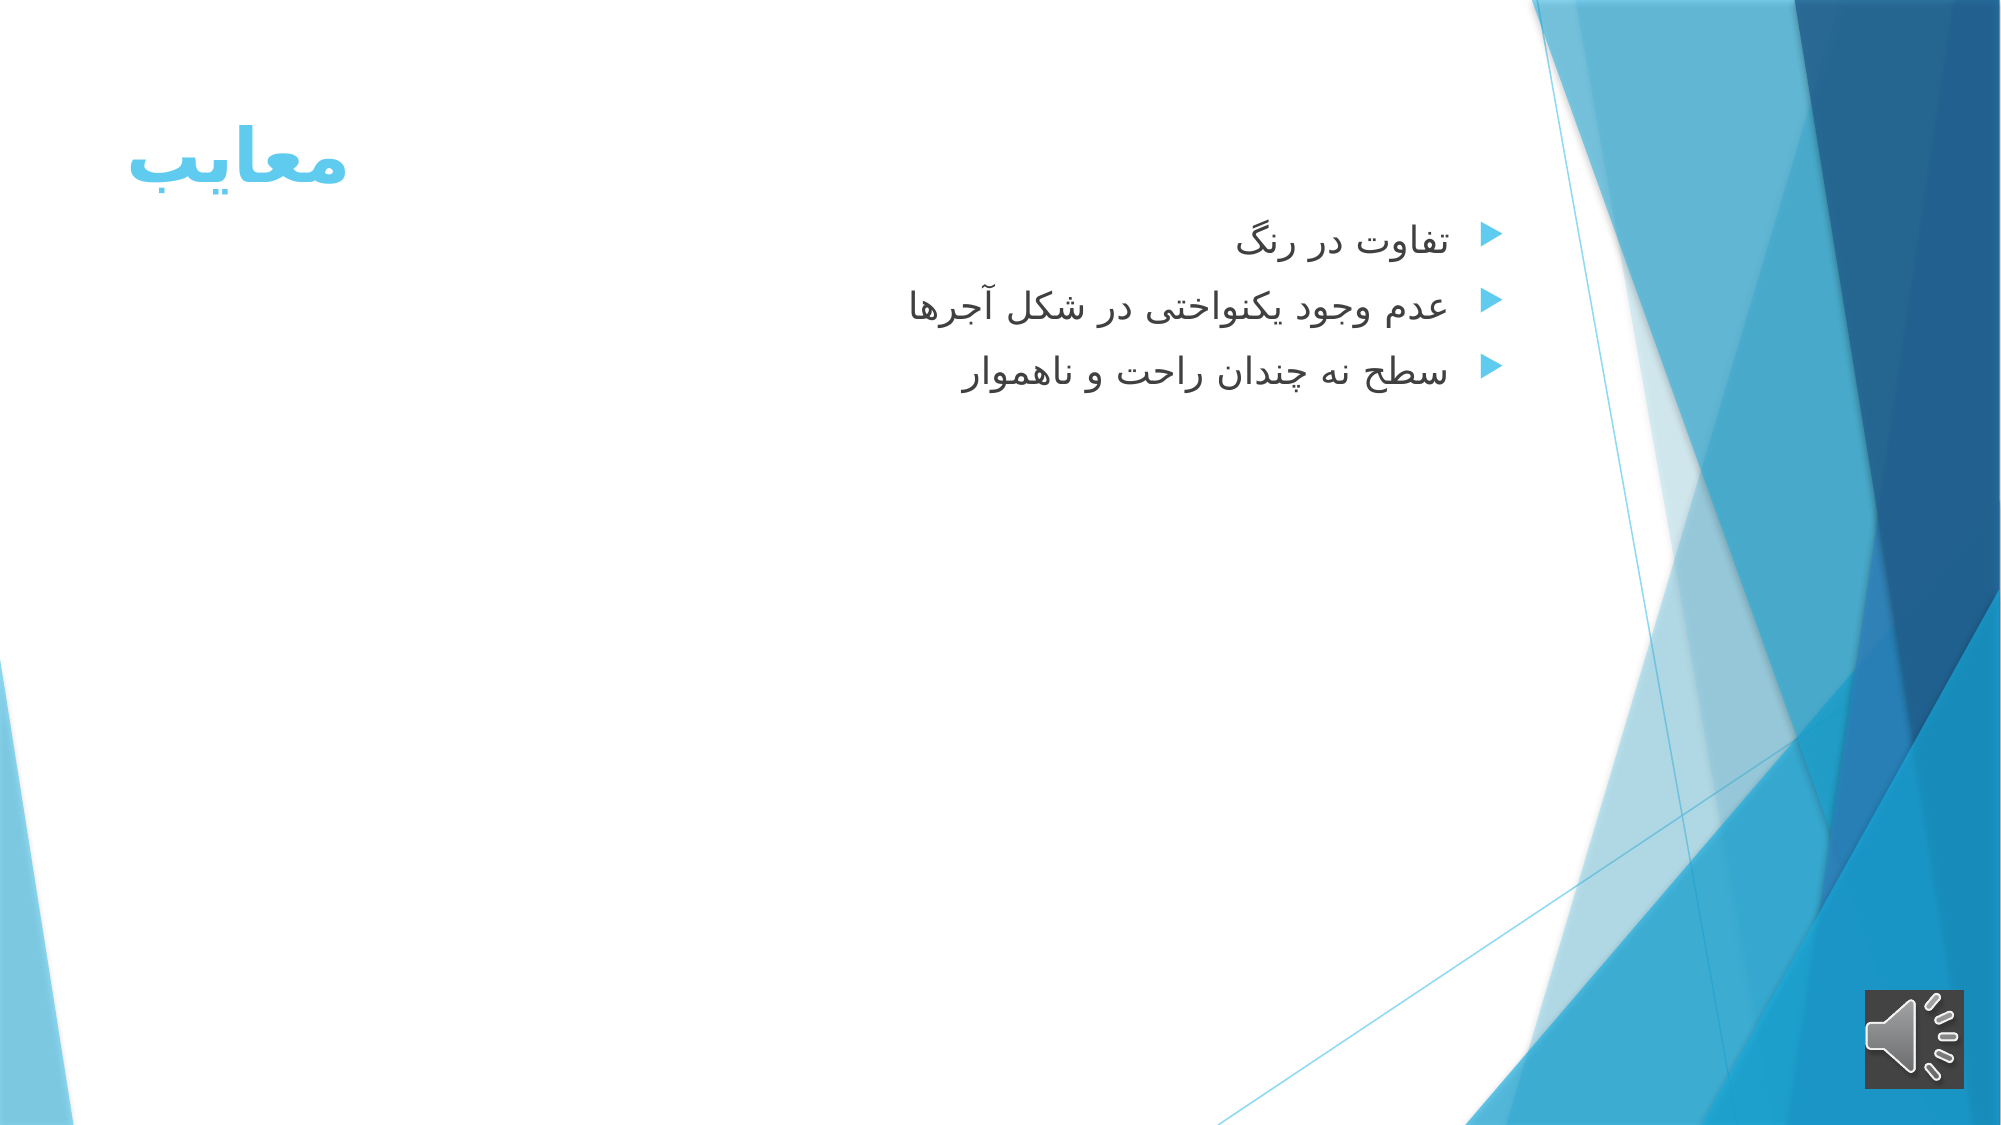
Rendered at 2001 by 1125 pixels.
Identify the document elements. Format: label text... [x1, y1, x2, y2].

title معایب [111, 99, 1522, 208]
list تفاوت در رنگ عدم وجود یکنواختی در شکل آجرها سطح نه چندان راحت و ناهموار [111, 208, 1522, 845]
picture [1864, 989, 1966, 1091]
